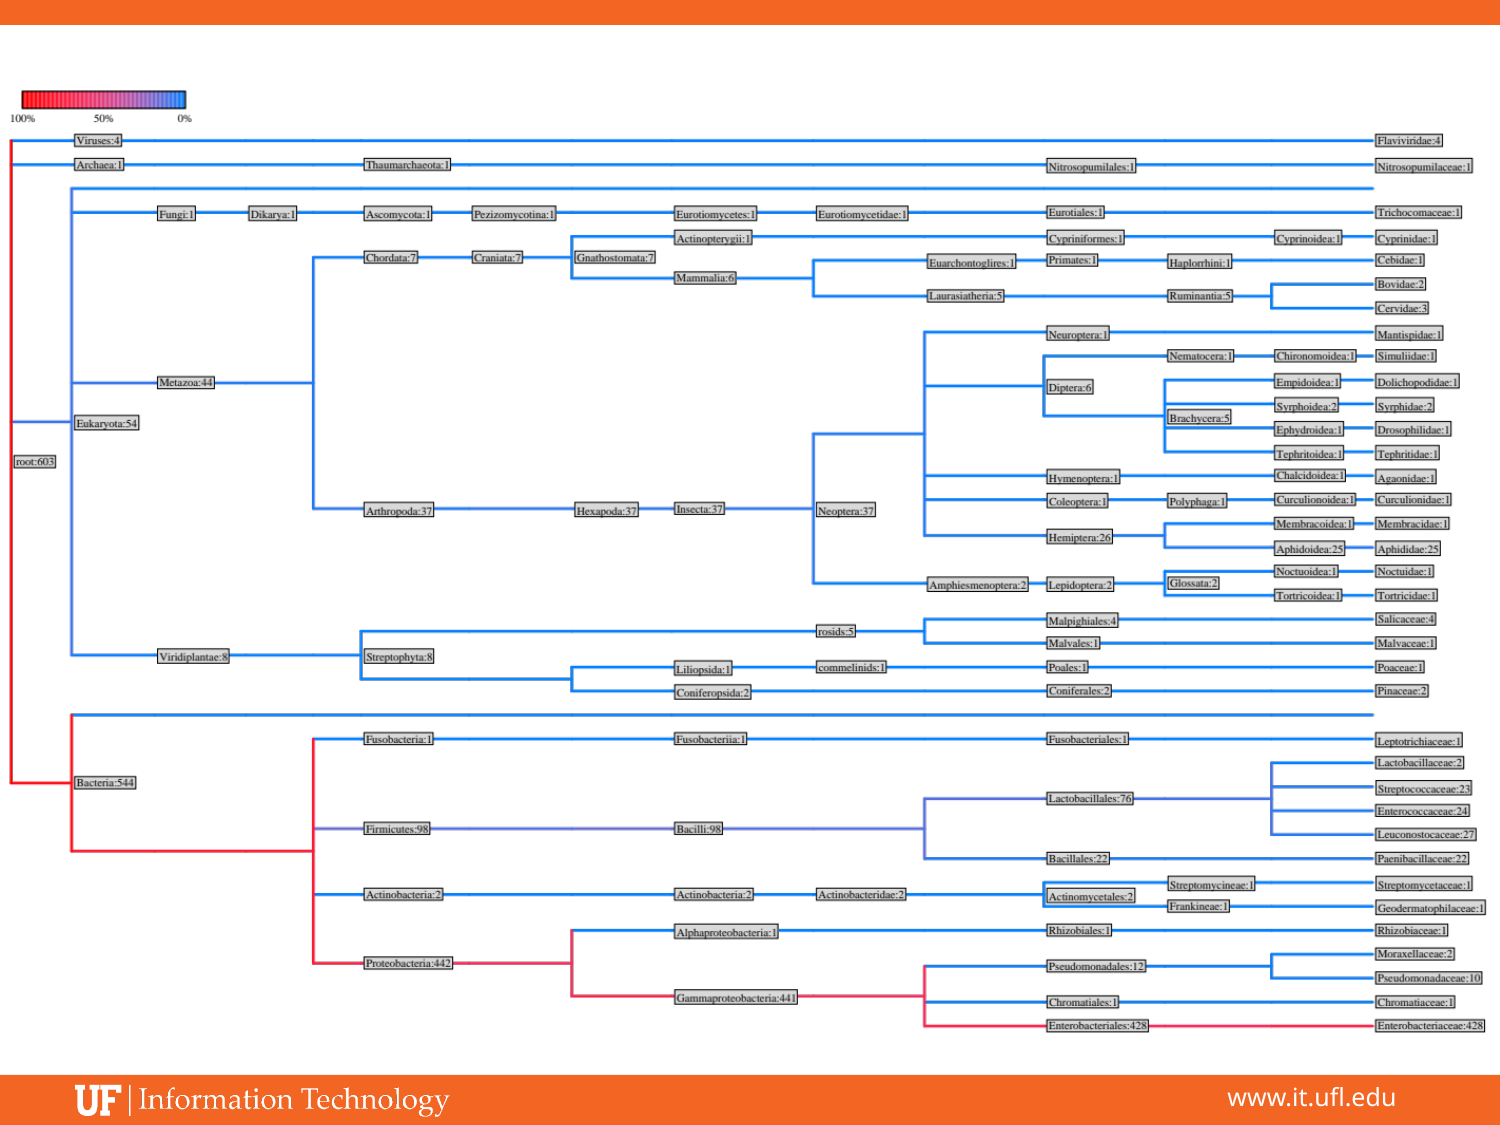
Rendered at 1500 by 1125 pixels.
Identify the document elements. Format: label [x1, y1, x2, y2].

picture [75, 1083, 450, 1117]
picture [0, 83, 1500, 1041]
